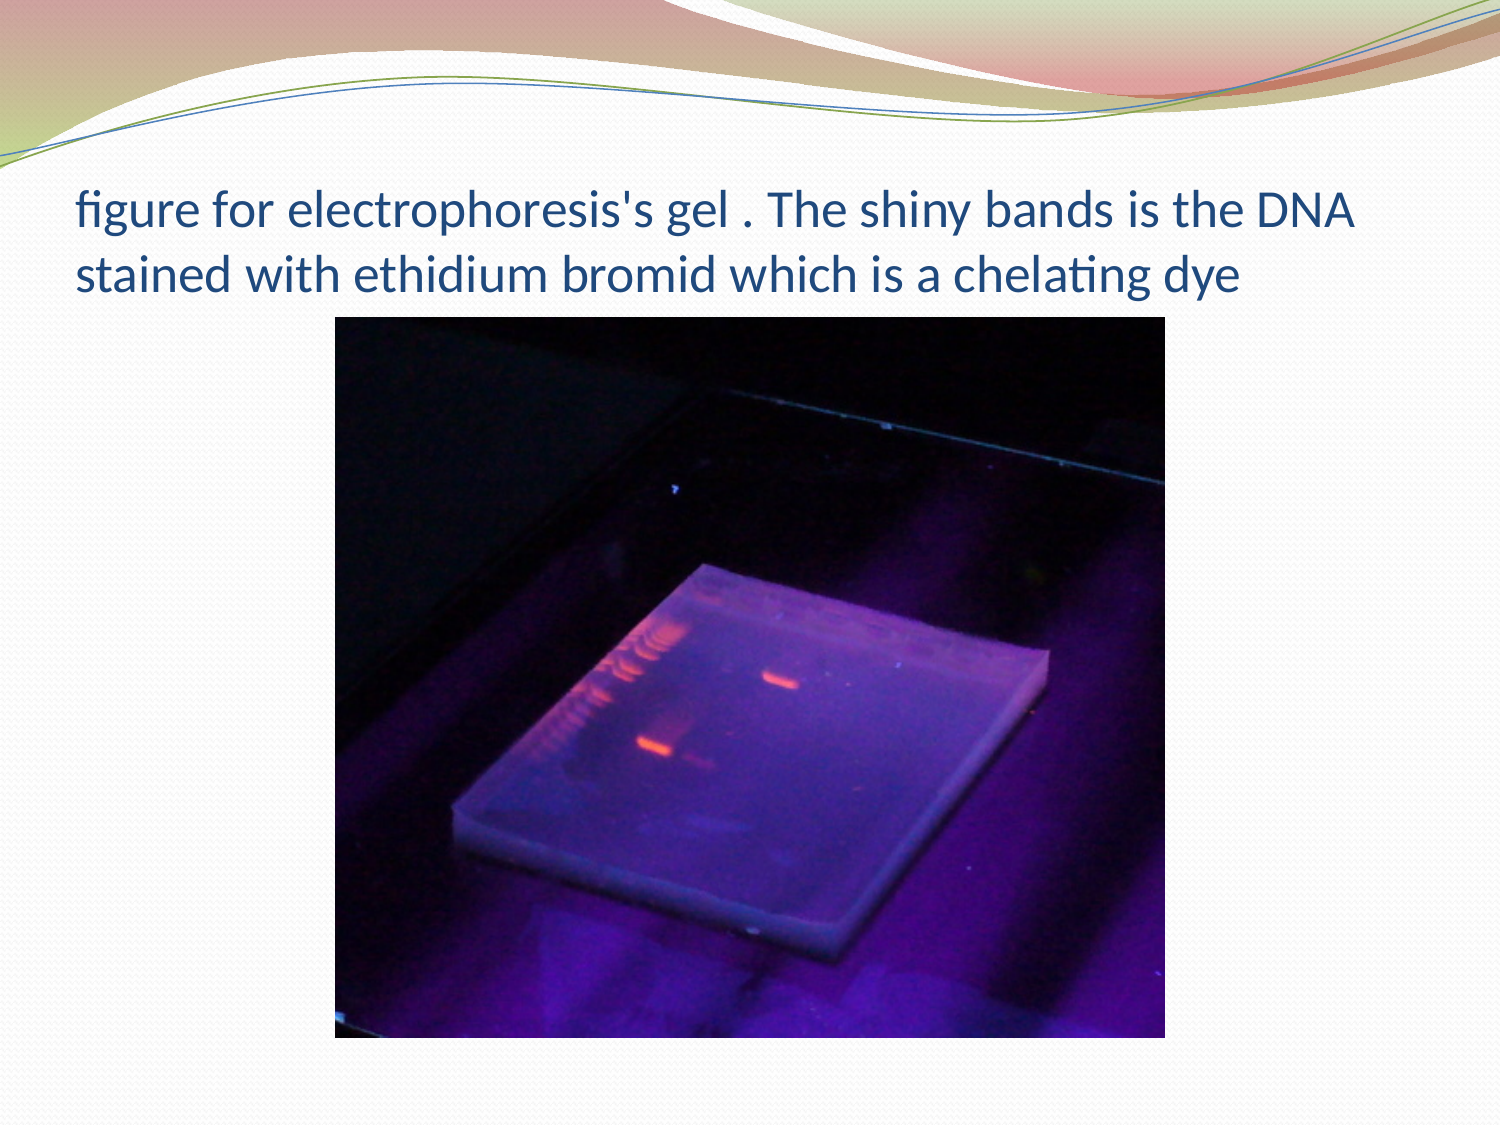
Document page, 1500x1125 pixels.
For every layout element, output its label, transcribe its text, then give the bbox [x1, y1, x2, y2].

title figure for electrophoresis's gel . The shiny bands is the DNA stained with ethidium bromid which is a chelating dye [75, 115, 1425, 303]
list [335, 317, 1165, 1038]
